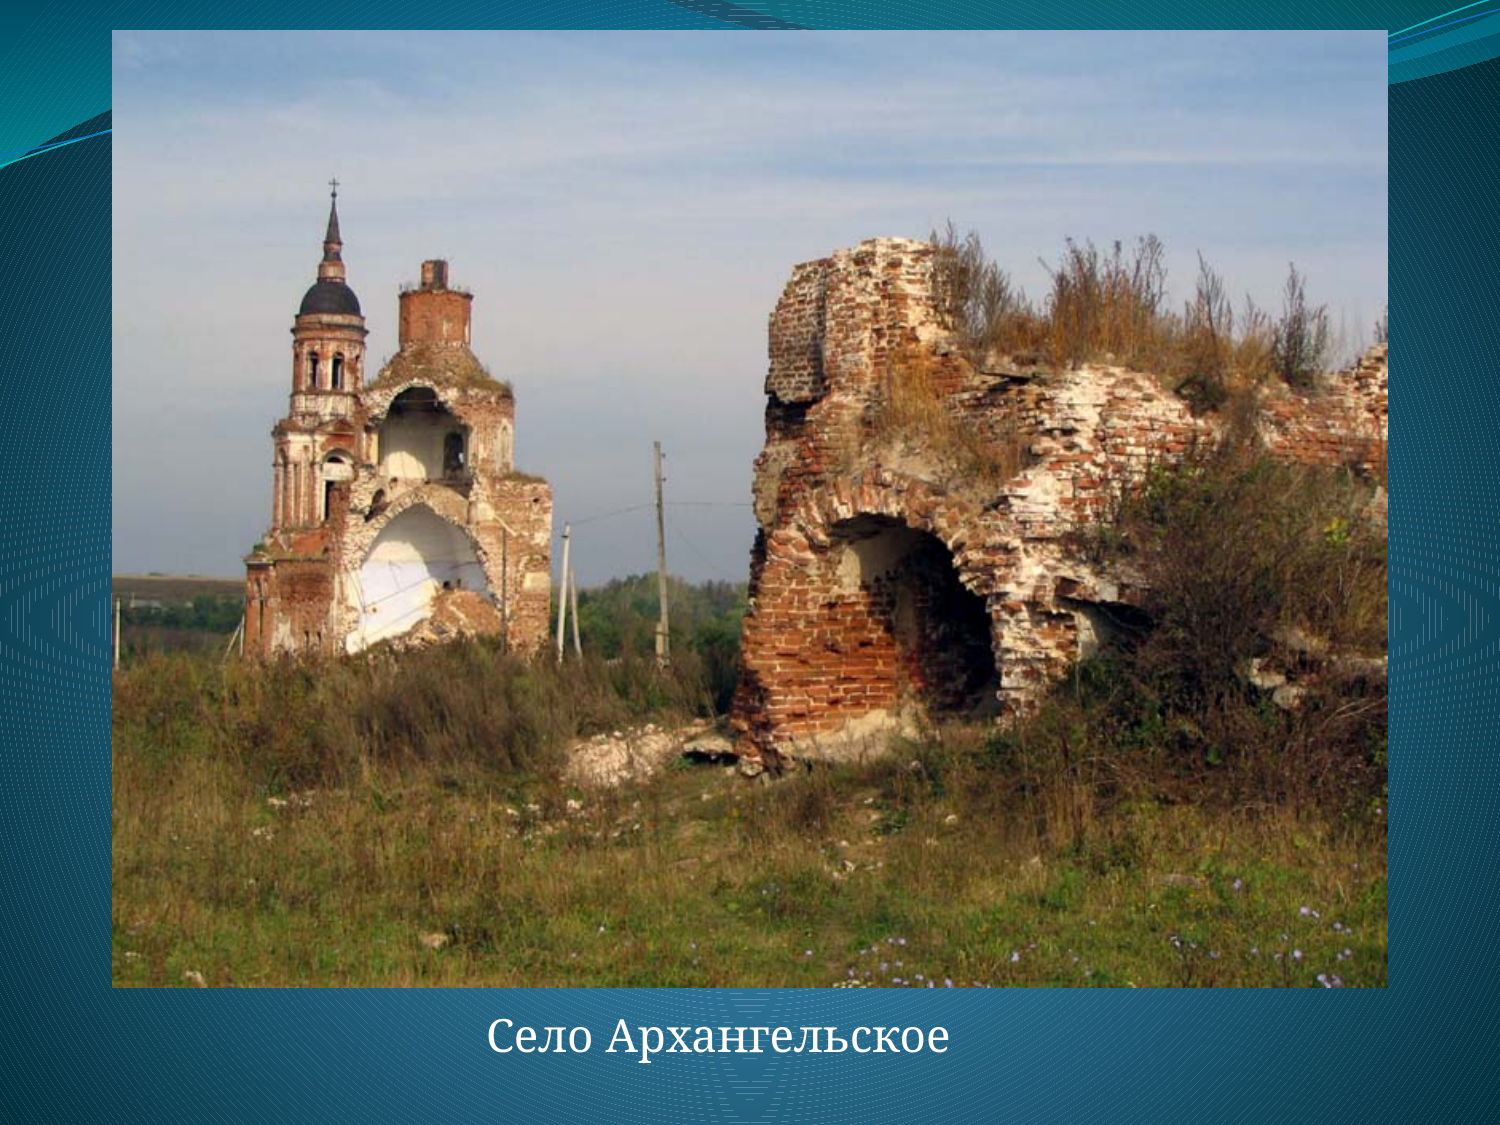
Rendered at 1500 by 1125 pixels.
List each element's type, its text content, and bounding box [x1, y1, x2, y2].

list Село Архангельское [86, 999, 1362, 1083]
picture [111, 30, 1389, 988]
